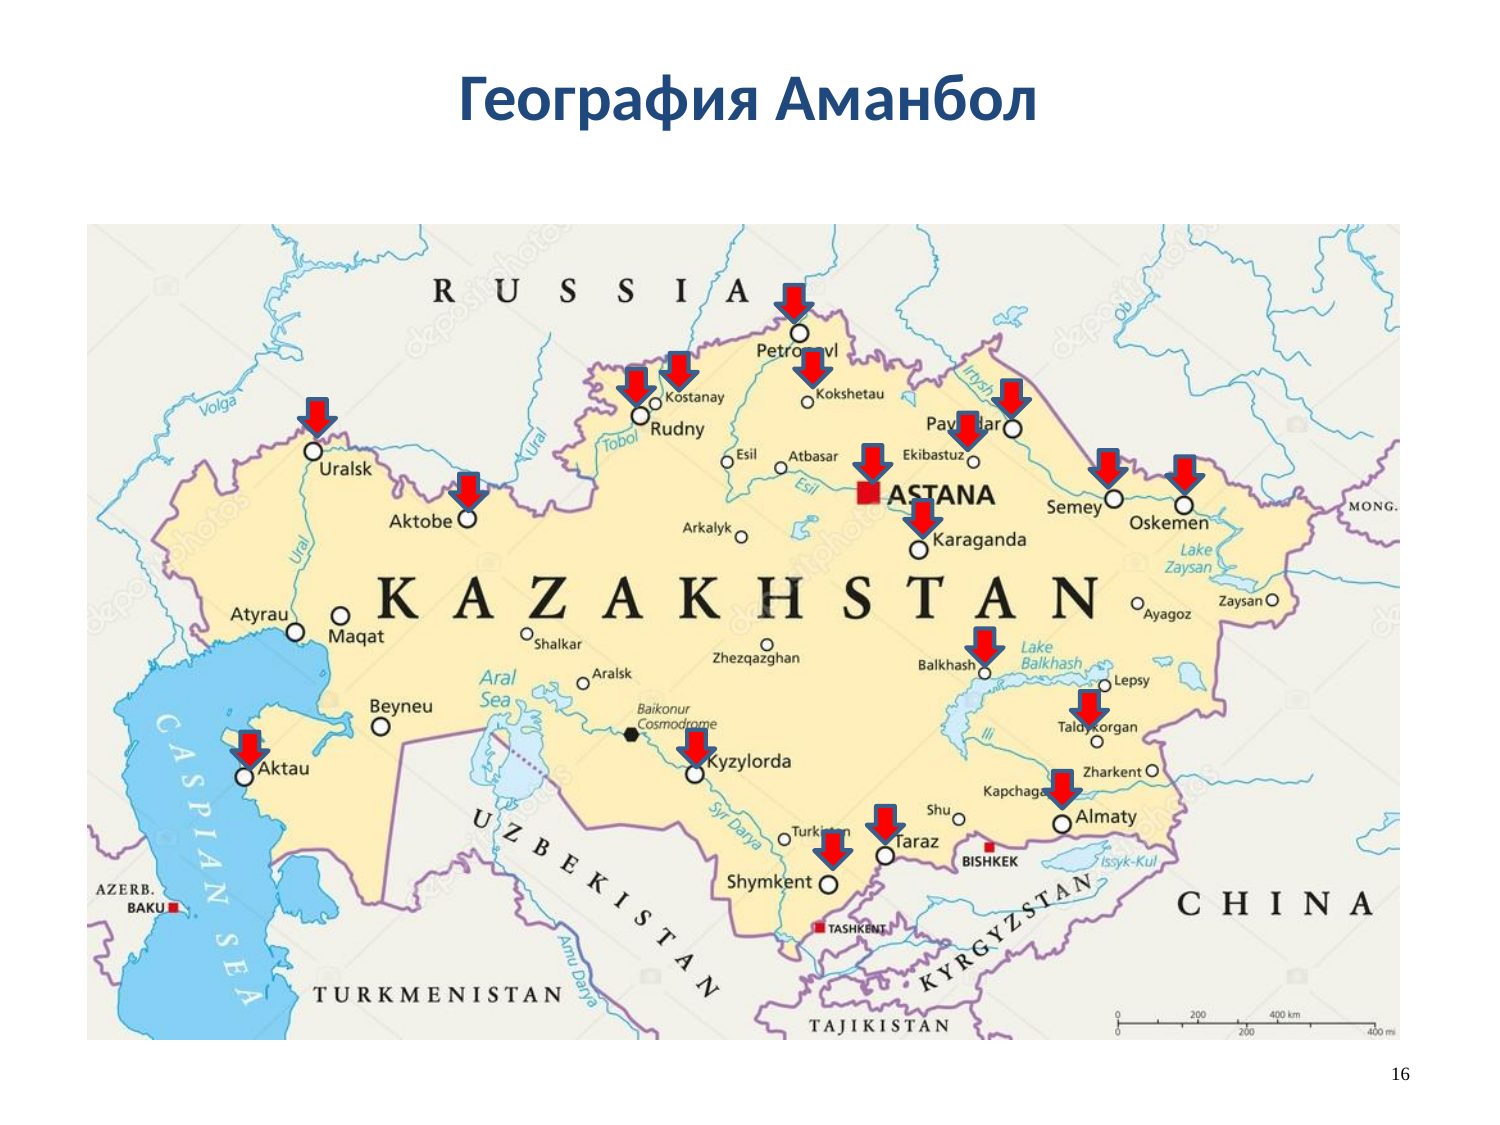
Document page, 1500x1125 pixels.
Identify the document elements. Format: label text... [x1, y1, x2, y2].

slide_number 16 [1074, 1042, 1425, 1103]
title География Аманбол [0, 0, 1500, 188]
picture [87, 224, 1401, 1041]
